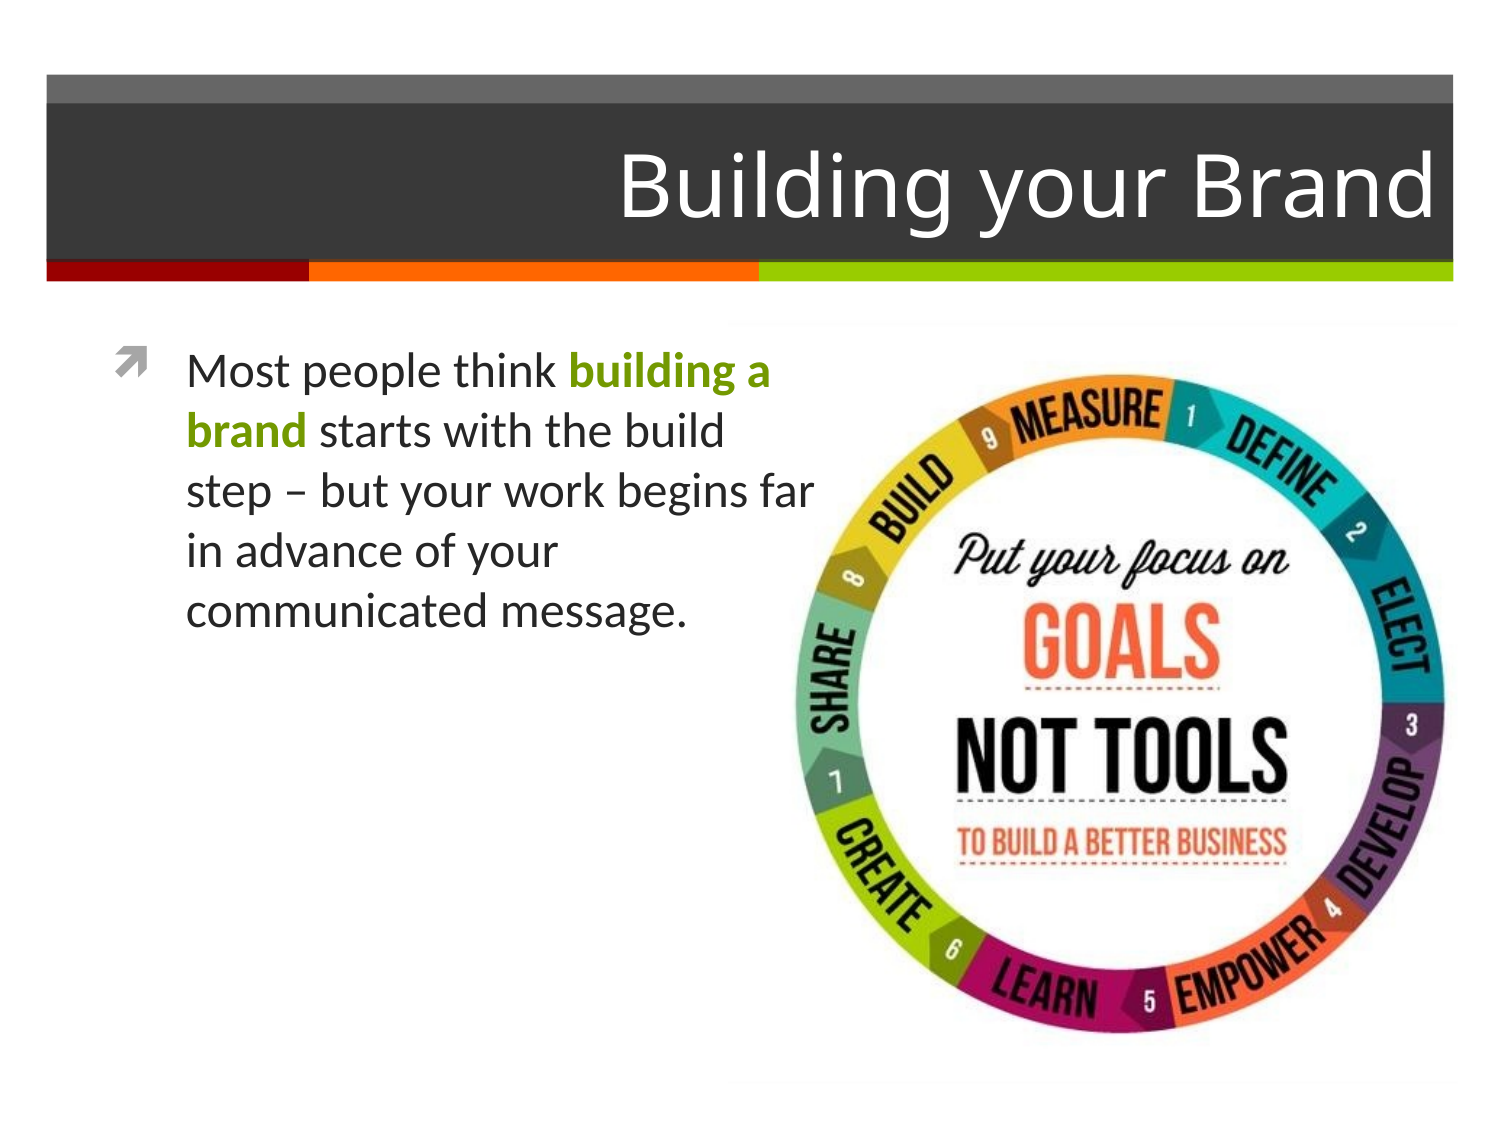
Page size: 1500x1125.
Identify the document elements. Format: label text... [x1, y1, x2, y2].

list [637, 310, 1458, 1100]
text_box Most people think building a brand starts with the build step – but your work begins far in advance of your communicated message. [96, 329, 621, 1077]
title Building your Brand [46, 103, 1454, 263]
